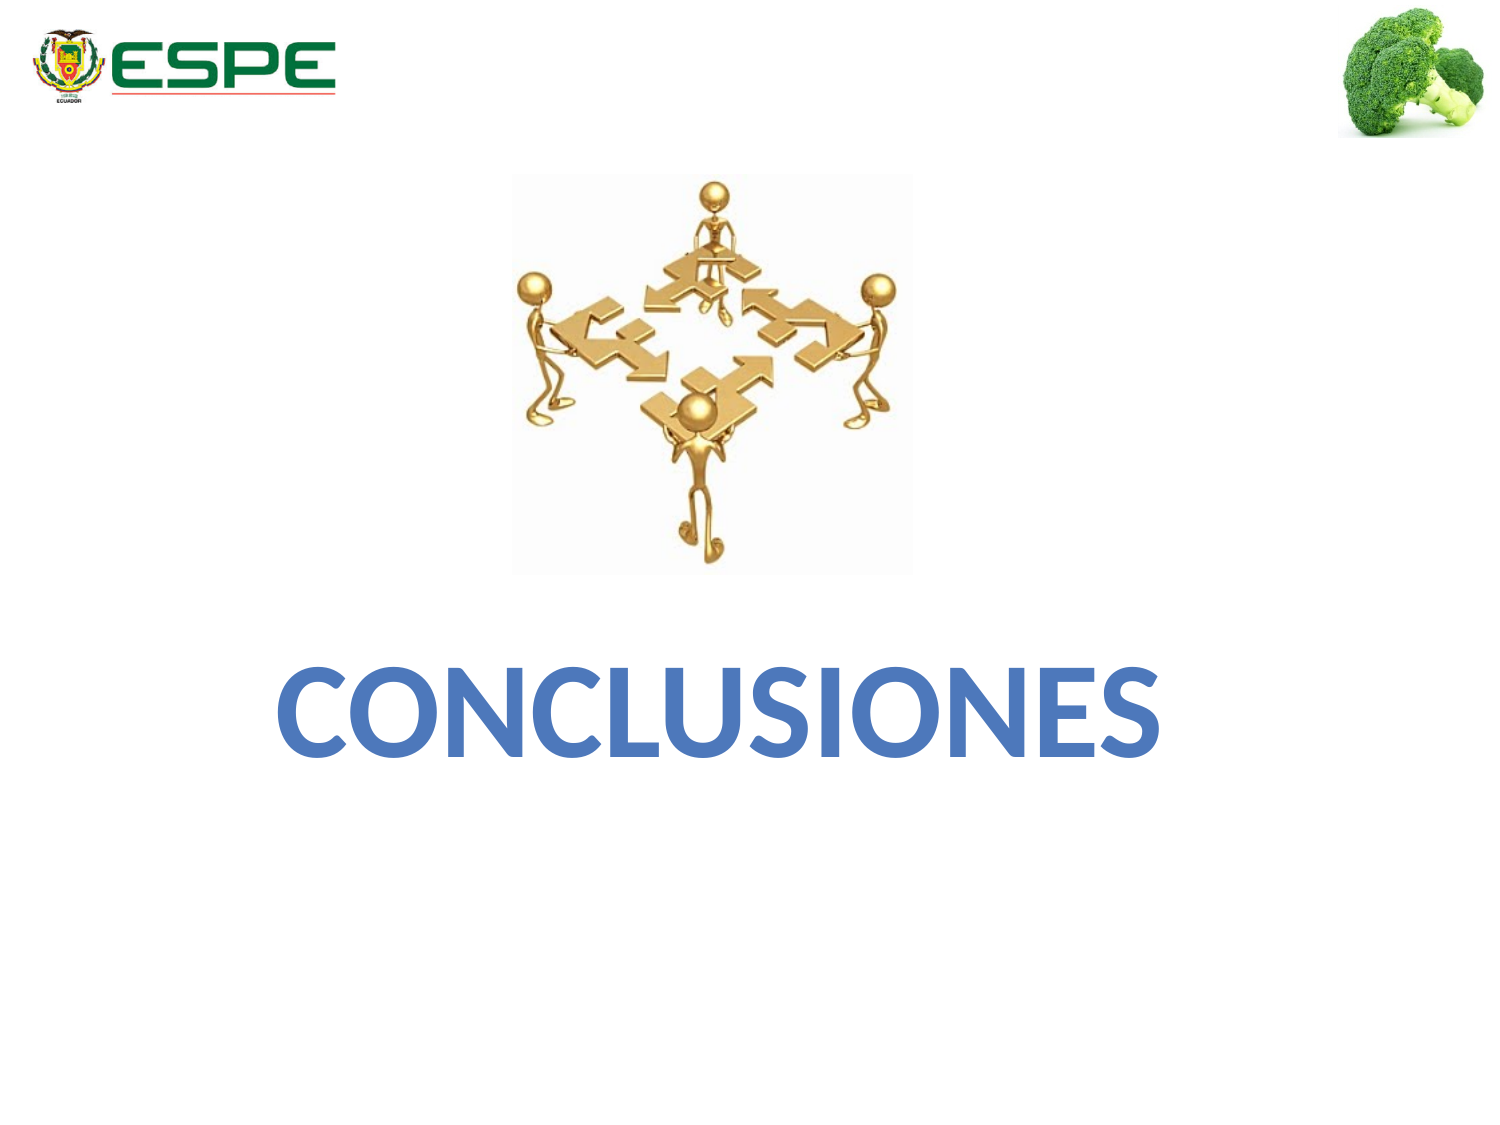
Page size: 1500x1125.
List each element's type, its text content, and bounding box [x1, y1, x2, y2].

picture [1337, 5, 1493, 139]
picture [512, 174, 913, 576]
text_box CONCLUSIONES [260, 612, 1180, 793]
picture [32, 24, 338, 106]
